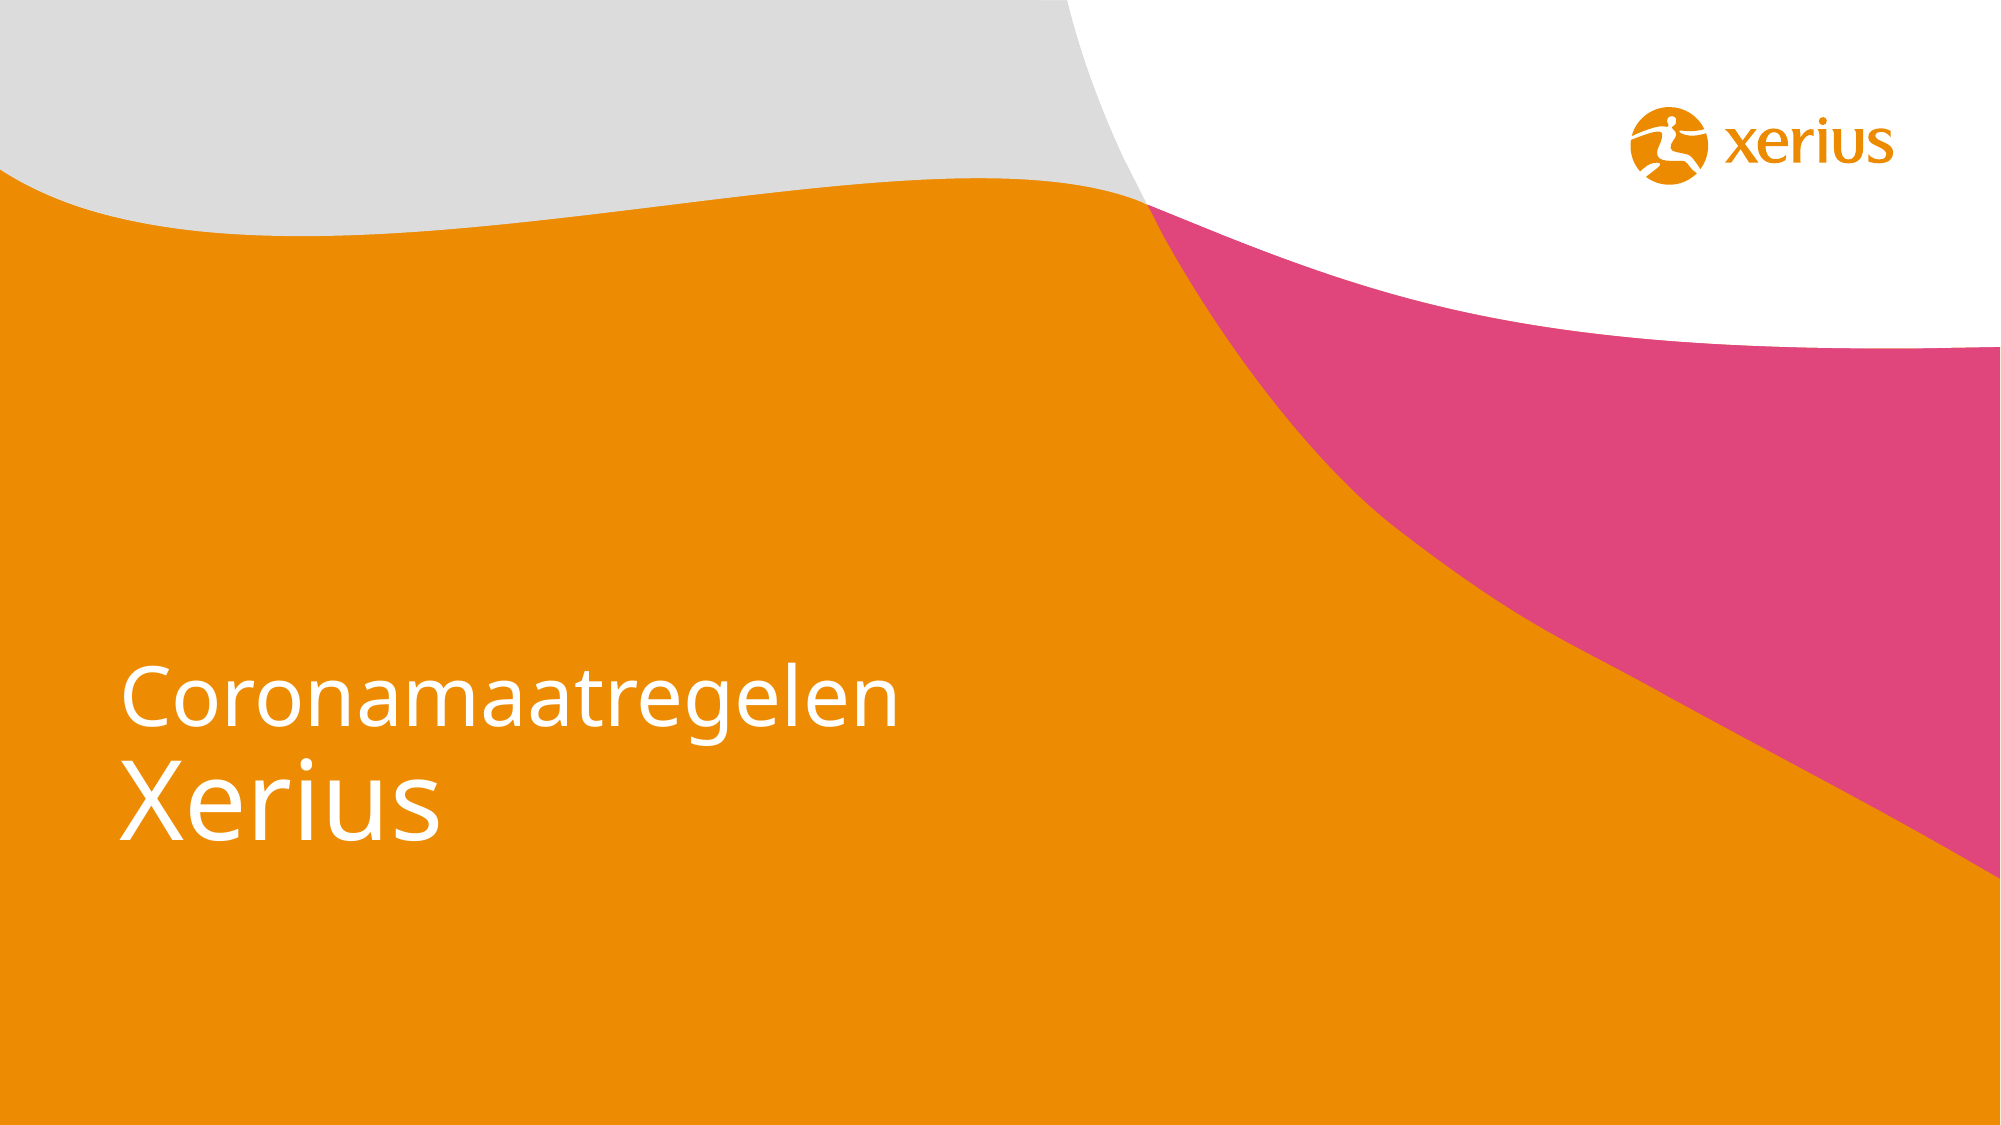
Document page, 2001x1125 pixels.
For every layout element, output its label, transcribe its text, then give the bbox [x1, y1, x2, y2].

title Coronamaatregelen Xerius [104, 503, 1311, 865]
